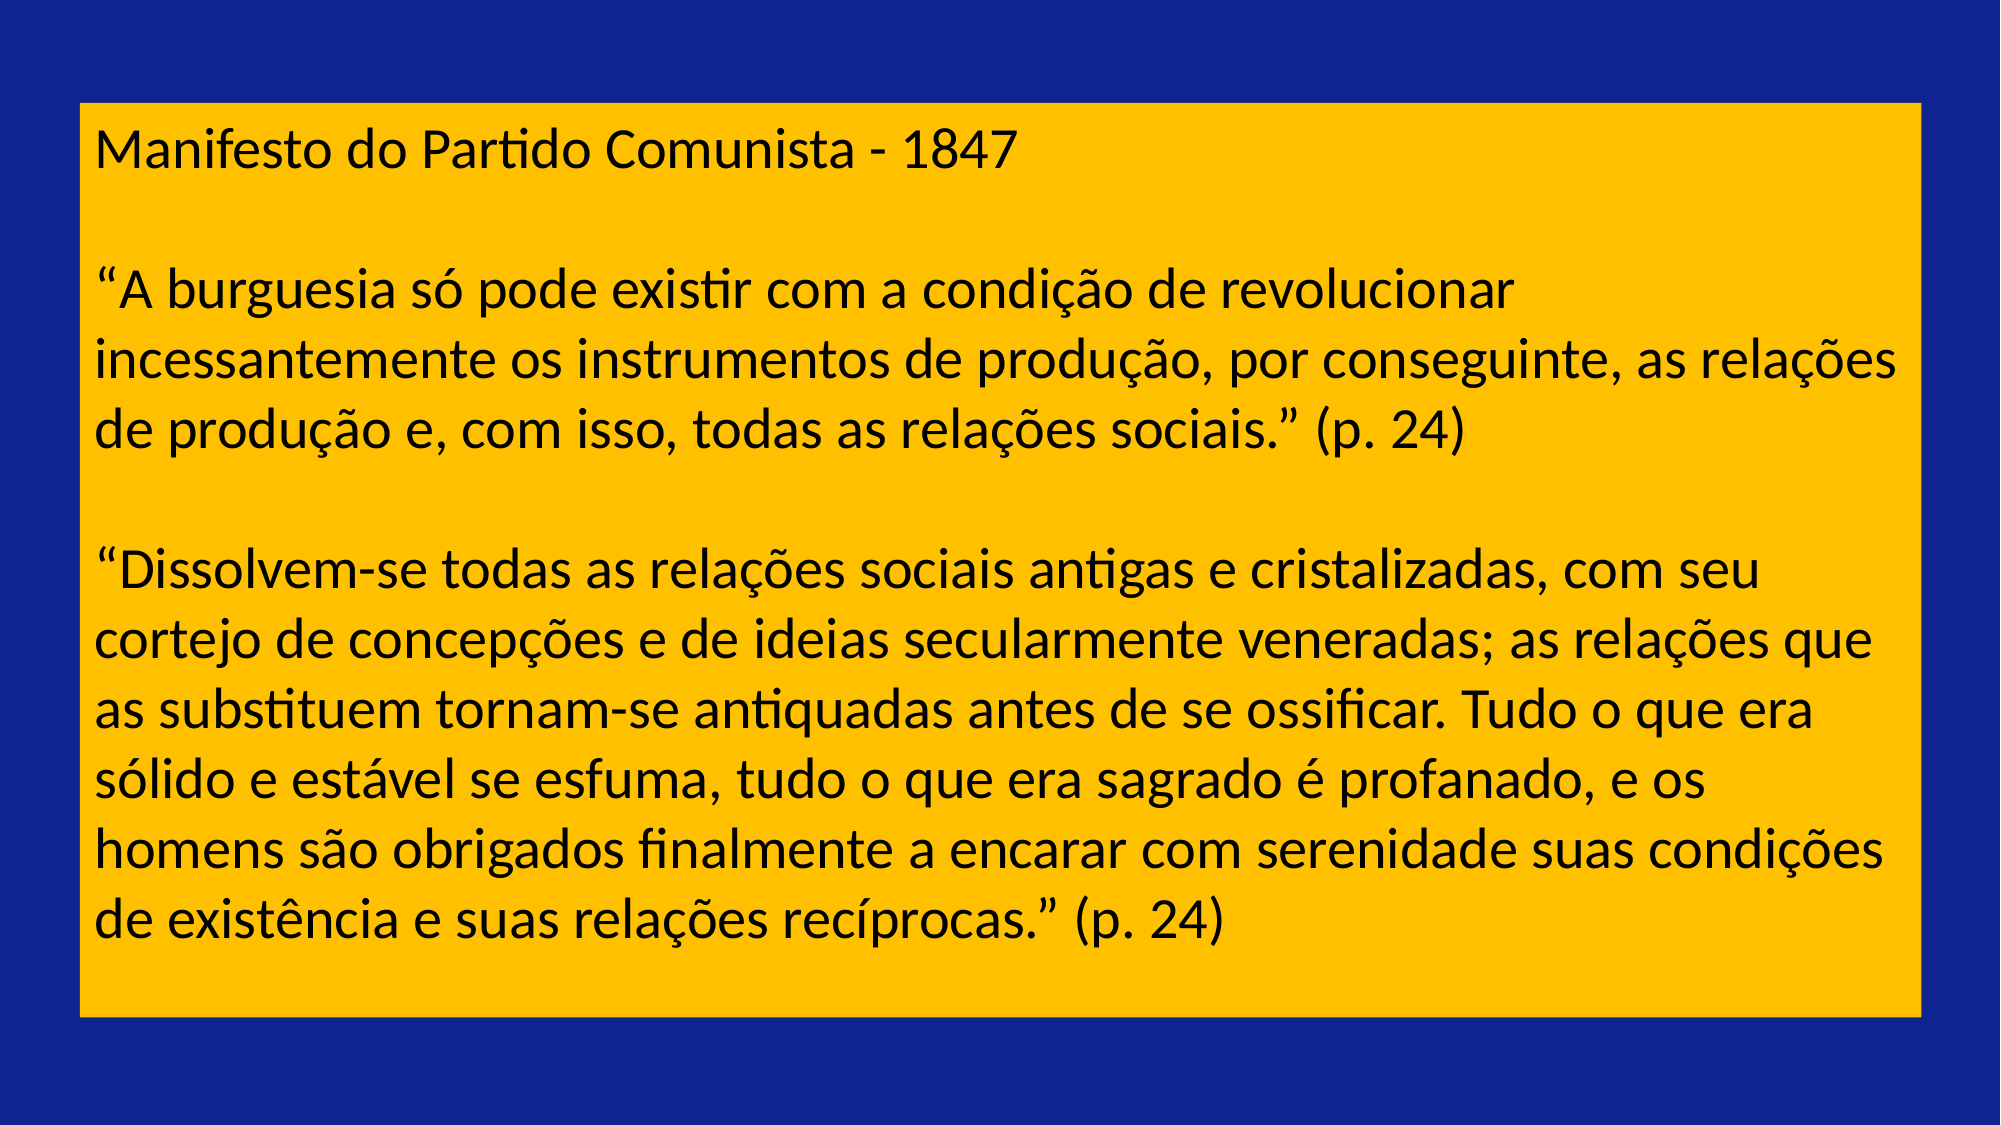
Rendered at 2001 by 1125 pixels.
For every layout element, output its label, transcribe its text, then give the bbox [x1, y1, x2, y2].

text_box Manifesto do Partido Comunista - 1847 “A burguesia só pode existir com a condição de revolucionar incessantemente os instrumentos de produção, por conseguinte, as relações de produção e, com isso, todas as relações sociais.” (p. 24) “Dissolvem-se todas as relações sociais antigas e cristalizadas, com seu cortejo de concepções e de ideias secularmente veneradas; as relações que as substituem tornam-se antiquadas antes de se ossificar. Tudo o que era sólido e estável se esfuma, tudo o que era sagrado é profanado, e os homens são obrigados finalmente a encarar com serenidade suas condições de existência e suas relações recíprocas.” (p. 24) [79, 102, 1922, 1018]
